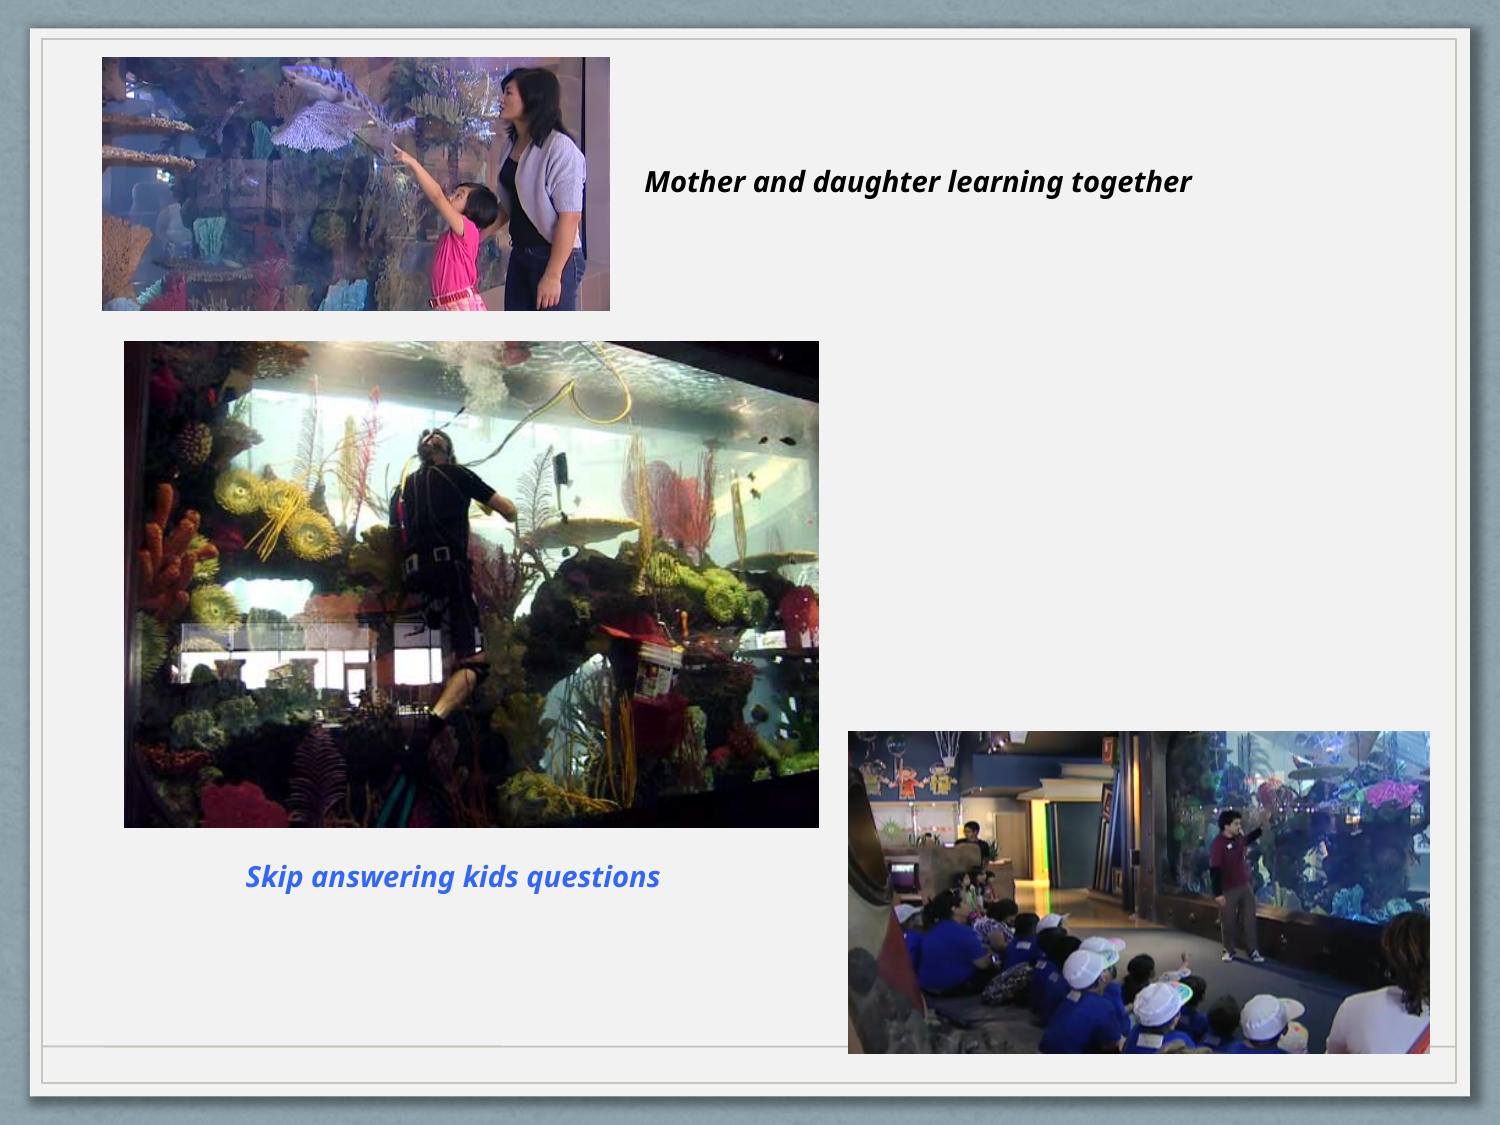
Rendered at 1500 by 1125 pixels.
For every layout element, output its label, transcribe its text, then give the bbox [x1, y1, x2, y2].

picture [124, 340, 820, 828]
text_box Skip answering kids questions [230, 850, 676, 901]
text_box Mother and daughter learning together [629, 155, 1450, 206]
picture [101, 57, 610, 312]
picture [848, 731, 1431, 1054]
